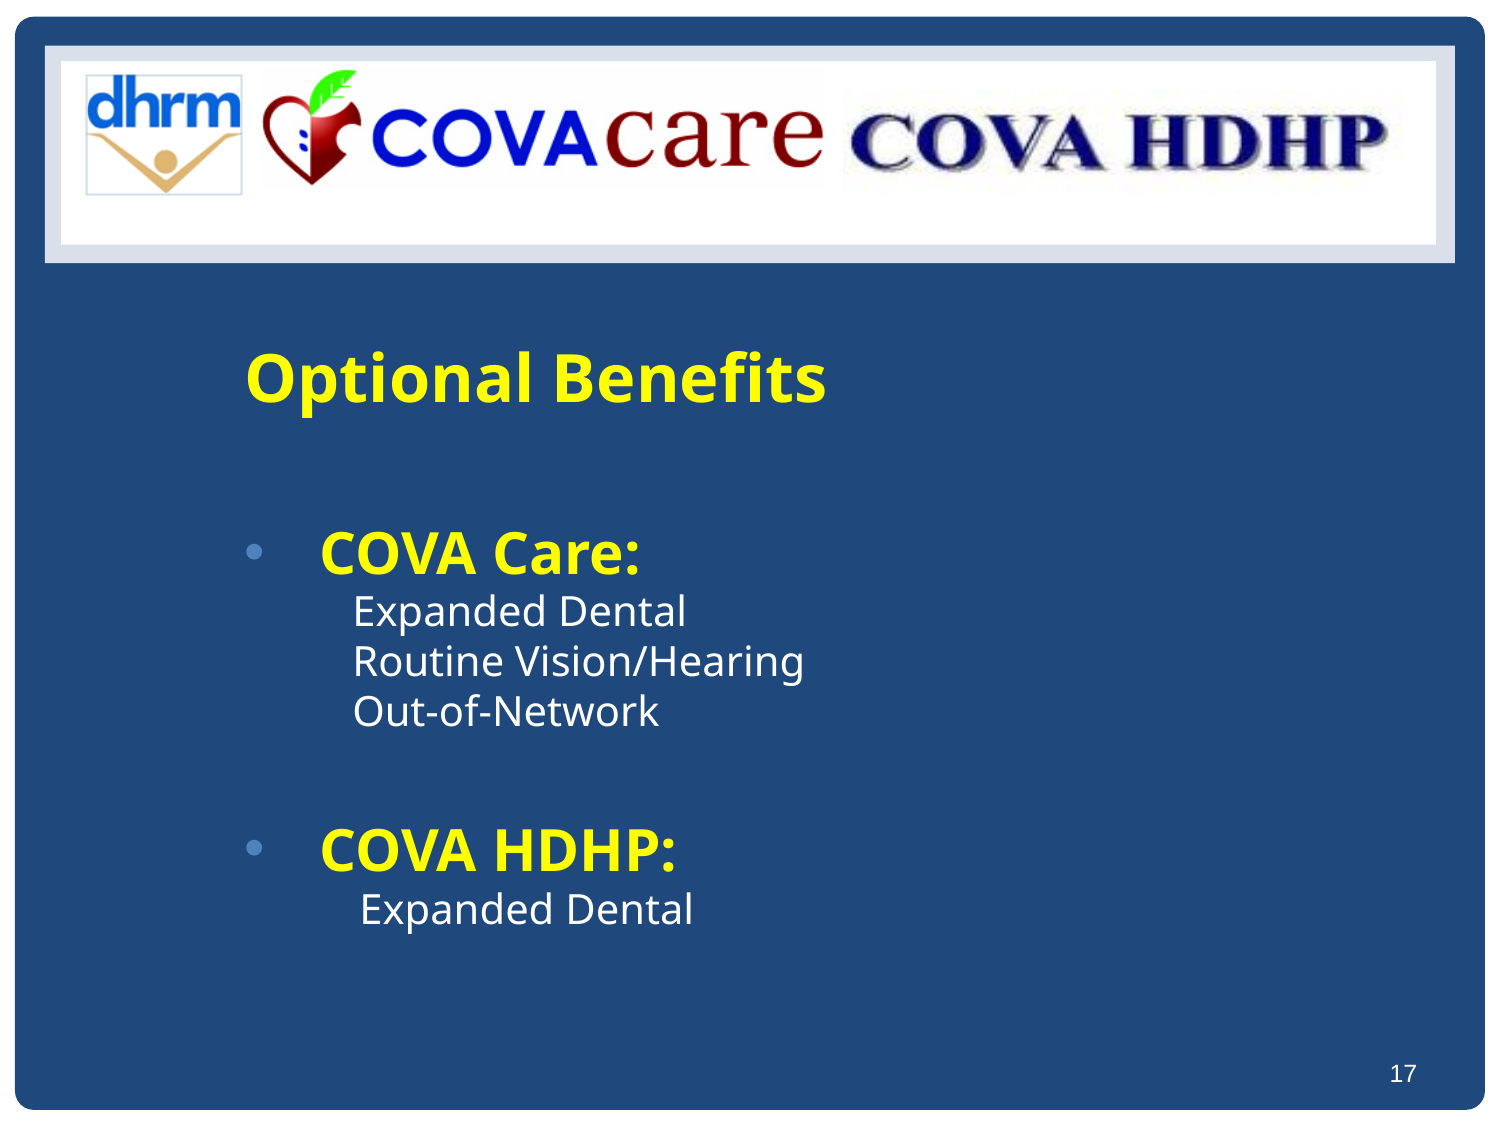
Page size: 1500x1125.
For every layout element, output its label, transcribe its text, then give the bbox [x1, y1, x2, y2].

picture [83, 72, 244, 197]
list Optional Benefits COVA Care: COVA HDHP: [236, 327, 1391, 972]
text_box Expanded Dental Routine Vision/Hearing Out-of-Network [337, 577, 1088, 743]
slide_number 17 [1381, 1049, 1426, 1096]
picture [842, 90, 1403, 205]
text_box Expanded Dental [344, 874, 1118, 1071]
picture [262, 69, 824, 187]
